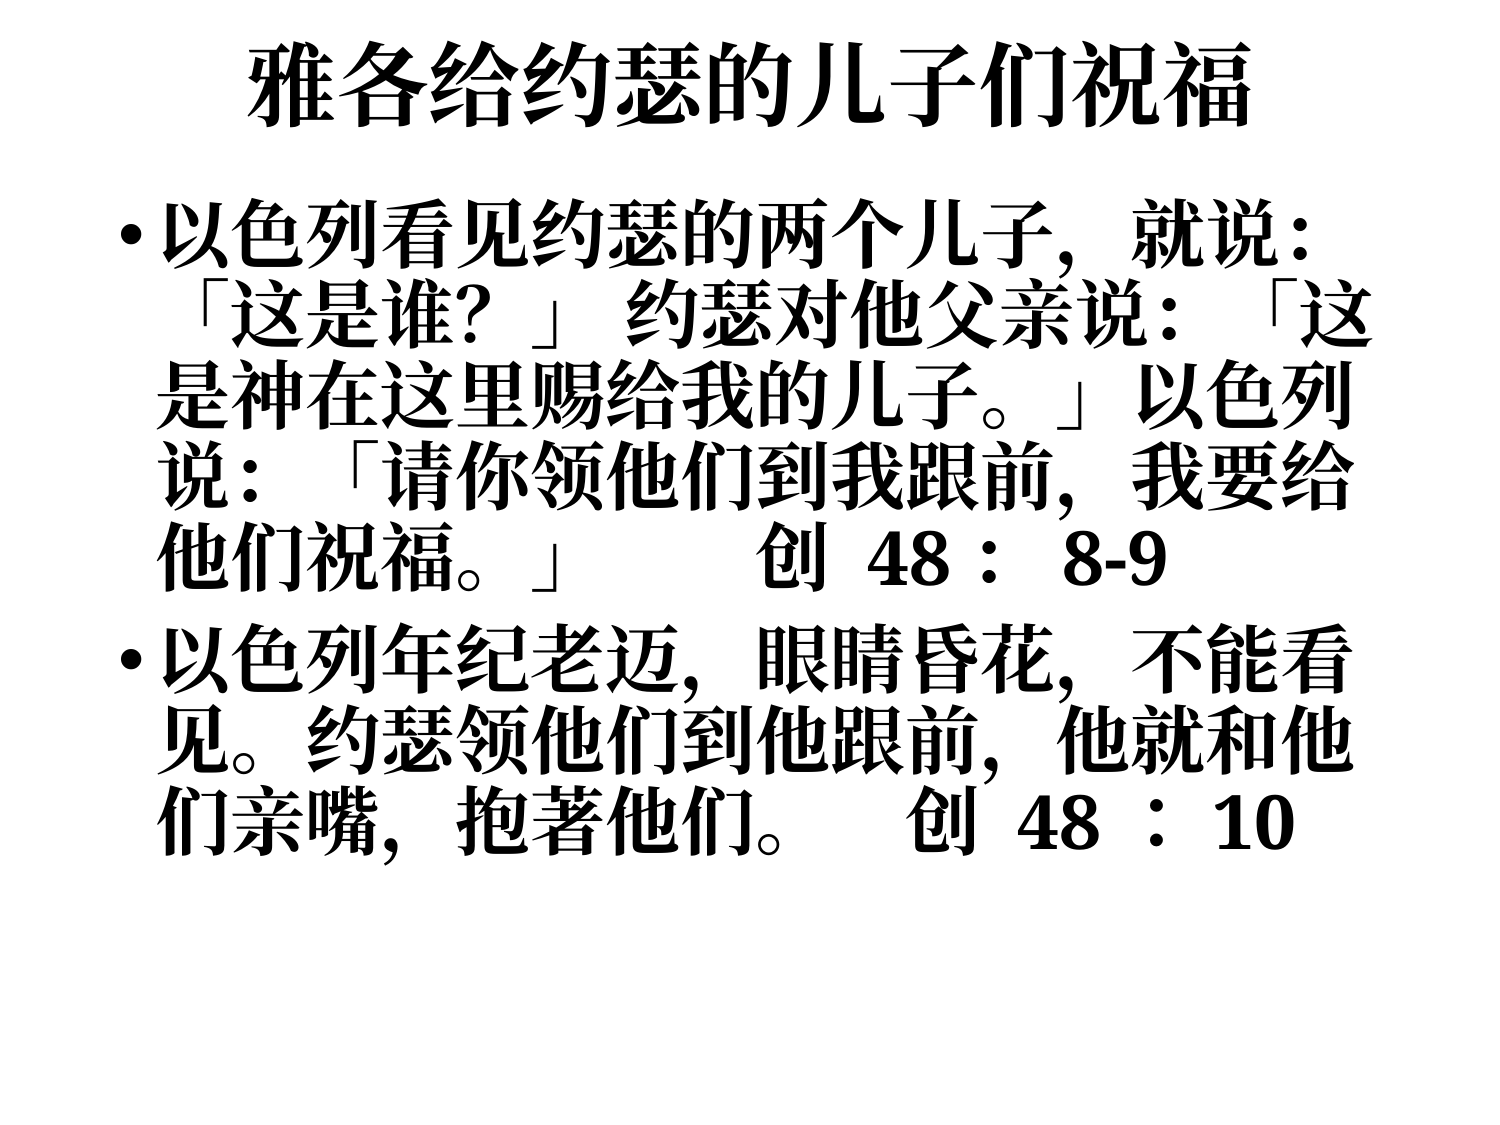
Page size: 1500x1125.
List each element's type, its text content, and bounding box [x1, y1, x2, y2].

list 以色列看见约瑟的两个儿子，就说：「这是谁？」 约瑟对他父亲说：「这是神在这里赐给我的儿子。」以色列说：「请你领他们到我跟前，我要给他们祝福。」 创 48：8-9 以色列年纪老迈，眼睛昏花，不能看见。约瑟领他们到他跟前，他就和他们亲嘴，抱著他们。 创 48：10 [103, 189, 1397, 1014]
title 雅各给约瑟的儿子们祝福 [103, 12, 1397, 168]
